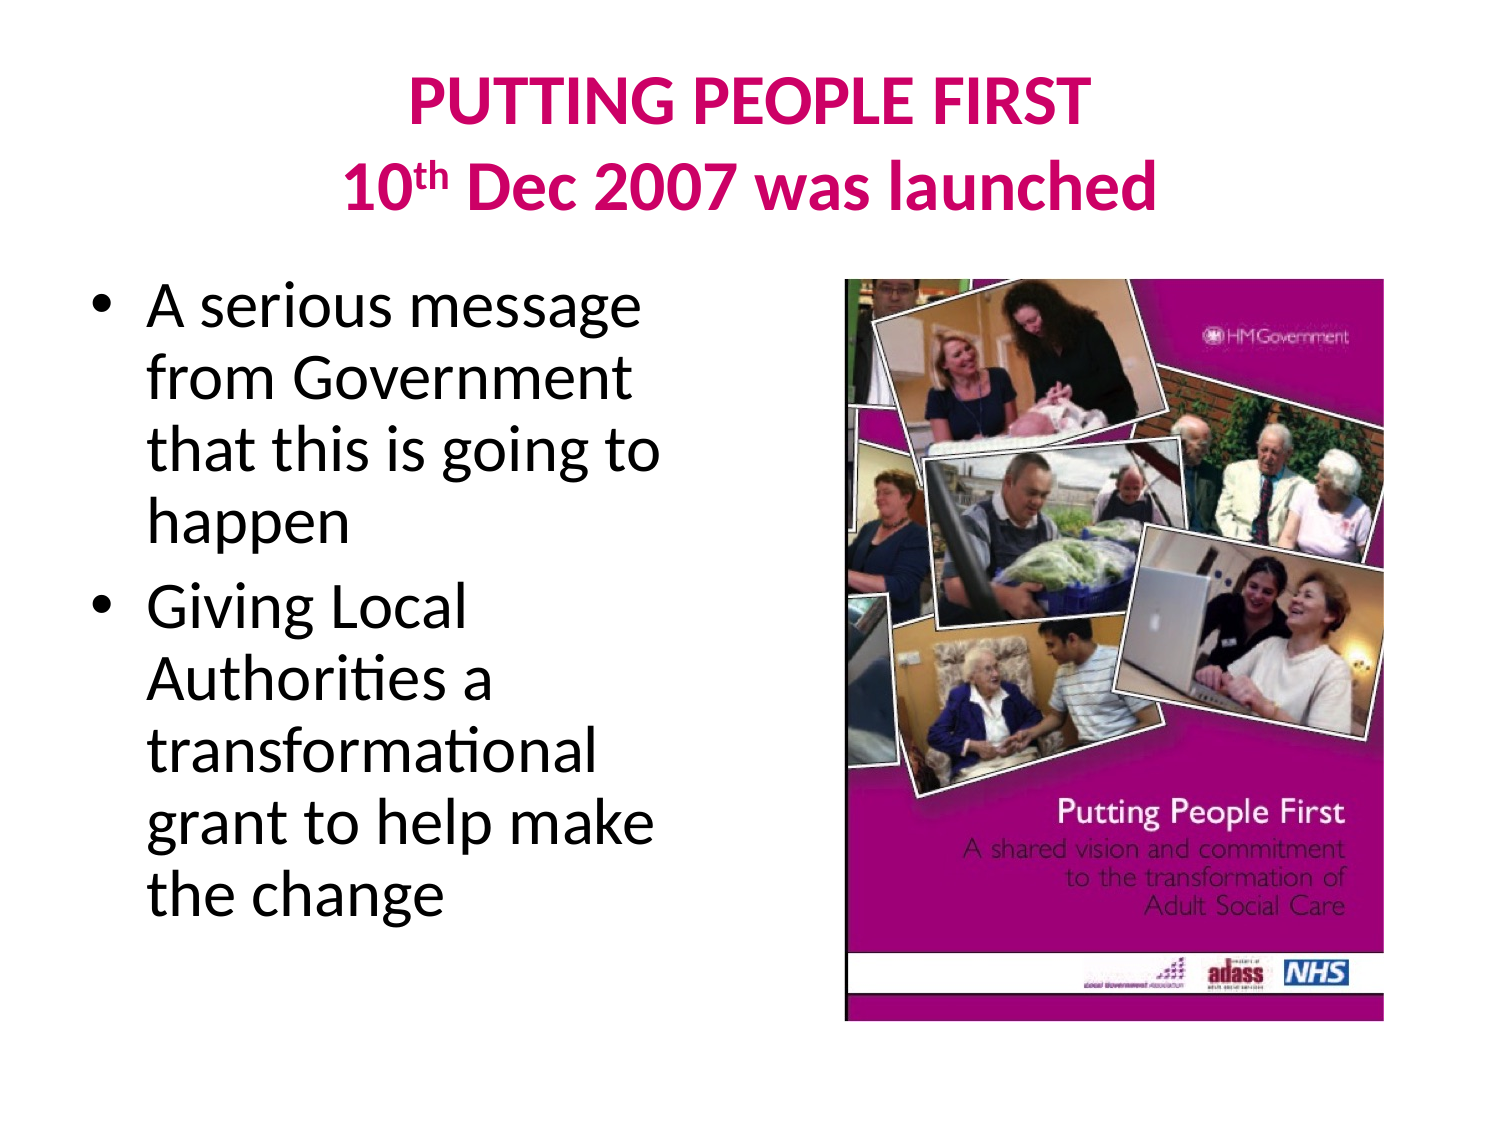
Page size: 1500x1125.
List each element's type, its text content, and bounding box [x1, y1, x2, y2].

title PUTTING PEOPLE FIRST 10th Dec 2007 was launched [75, 45, 1425, 233]
list A serious message from Government that this is going to happen Giving Local Authorities a transformational grant to help make the change [75, 262, 762, 1005]
picture [844, 278, 1384, 1022]
